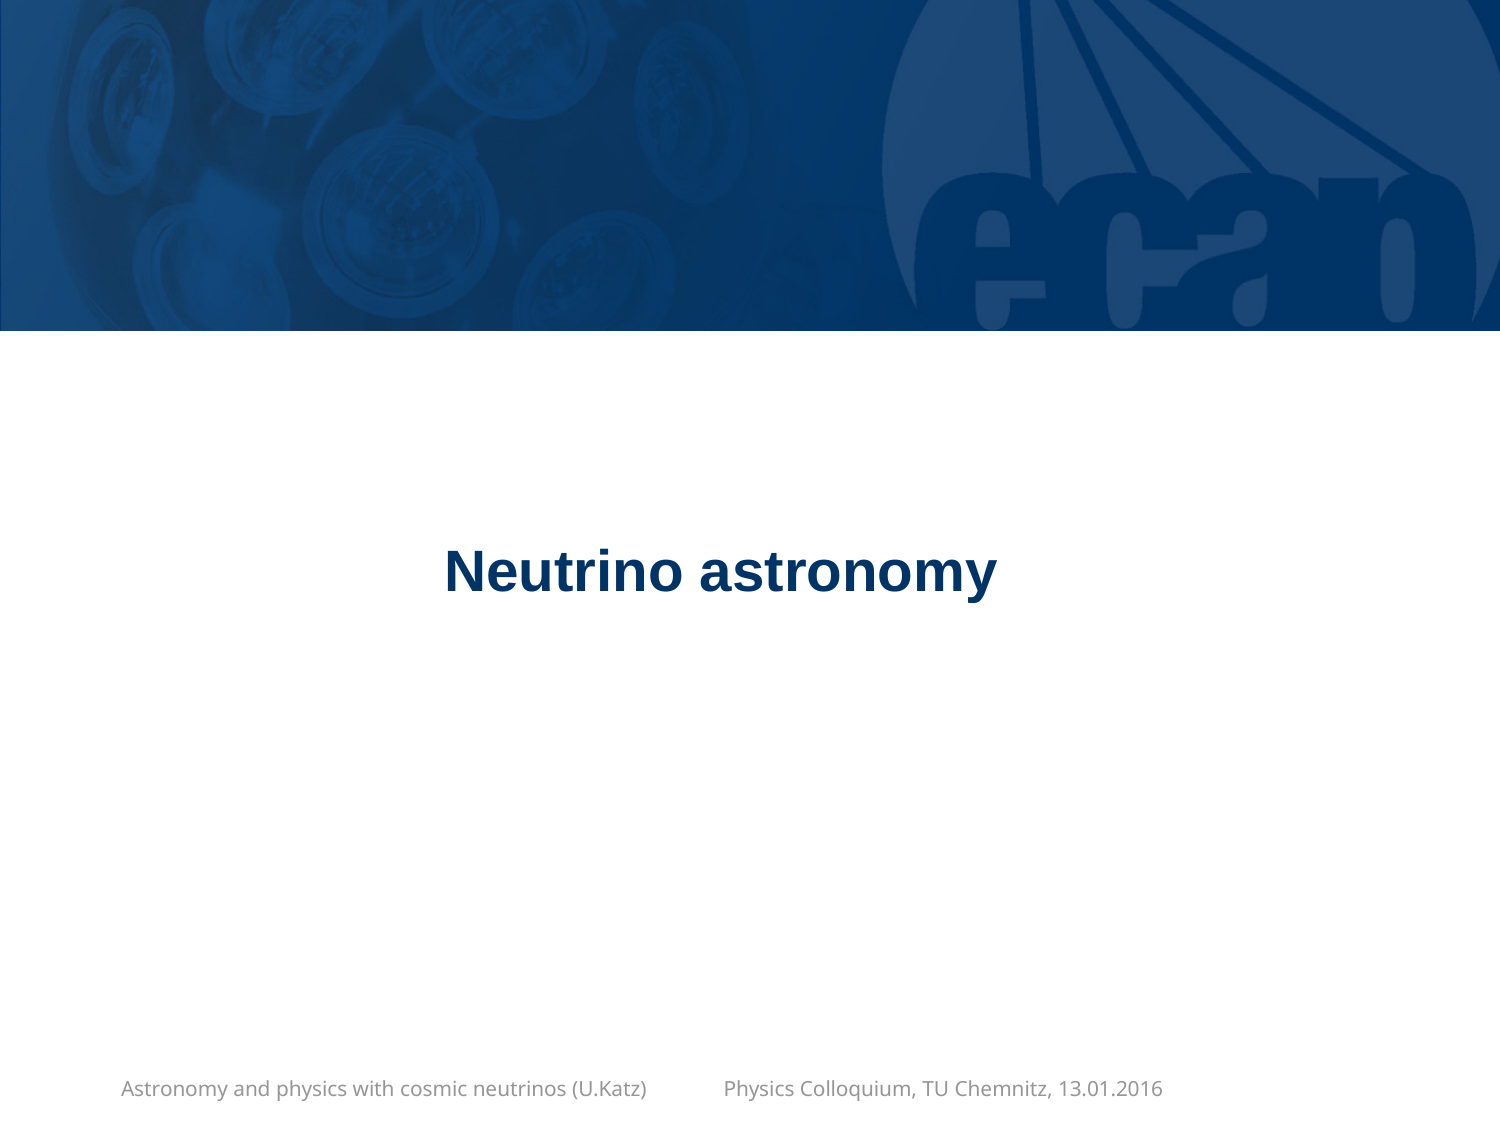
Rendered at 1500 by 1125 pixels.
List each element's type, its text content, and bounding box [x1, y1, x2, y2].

picture [0, 0, 1500, 331]
title Neutrino astronomy [362, 532, 1079, 689]
footer Astronomy and physics with cosmic neutrinos (U.Katz) Physics Colloquium, TU Chemnitz, 13.01.2016 [120, 1050, 1239, 1125]
